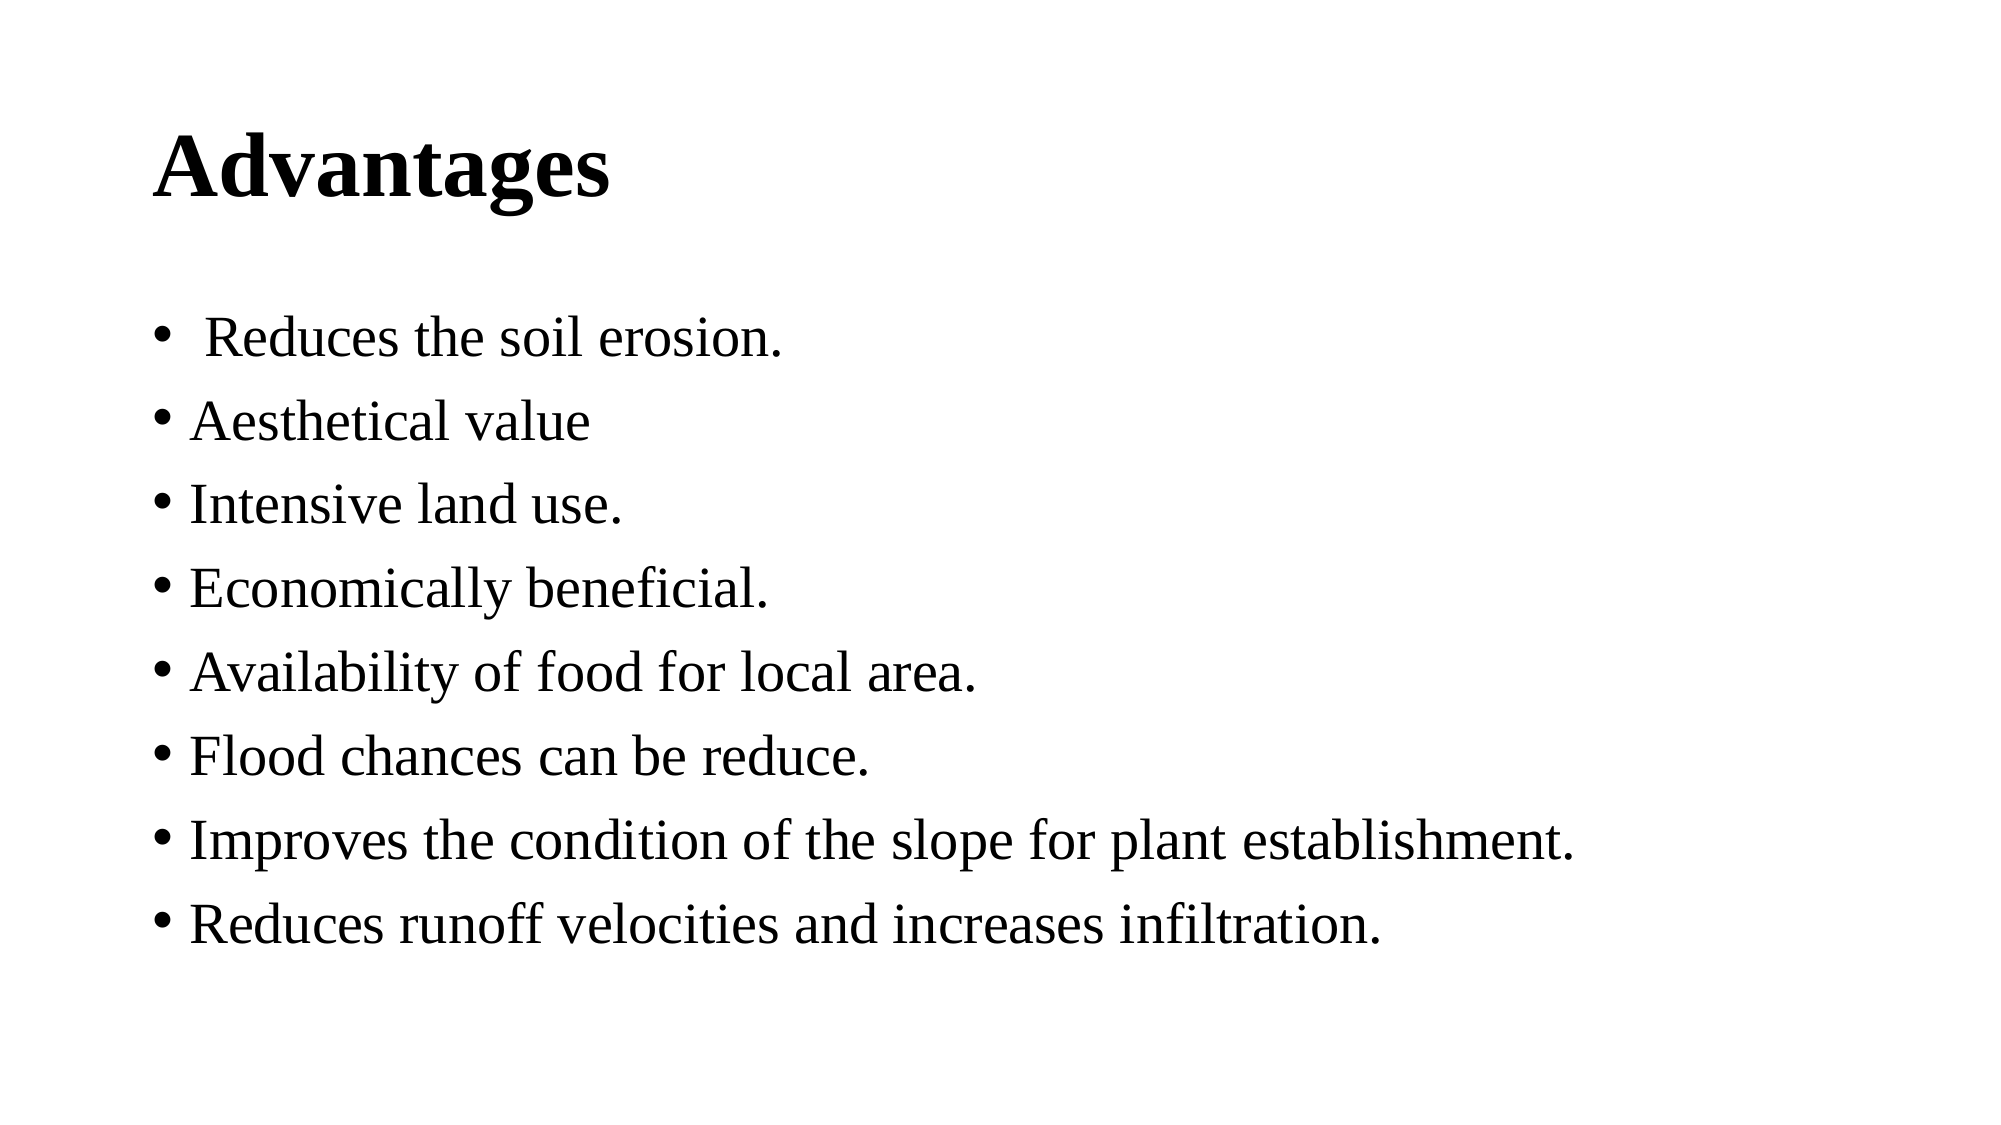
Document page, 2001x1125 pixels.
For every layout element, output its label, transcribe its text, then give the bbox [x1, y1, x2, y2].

title Advantages [150, 102, 614, 281]
text_box Reduces the soil erosion. Aesthetical value Intensive land use. Economically beneficial. Availability of food for local area. Flood chances can be reduce. Improves the condition of the slope for plant establishment. Reduces runoff velocities and increases infiltration. [150, 281, 1583, 955]
